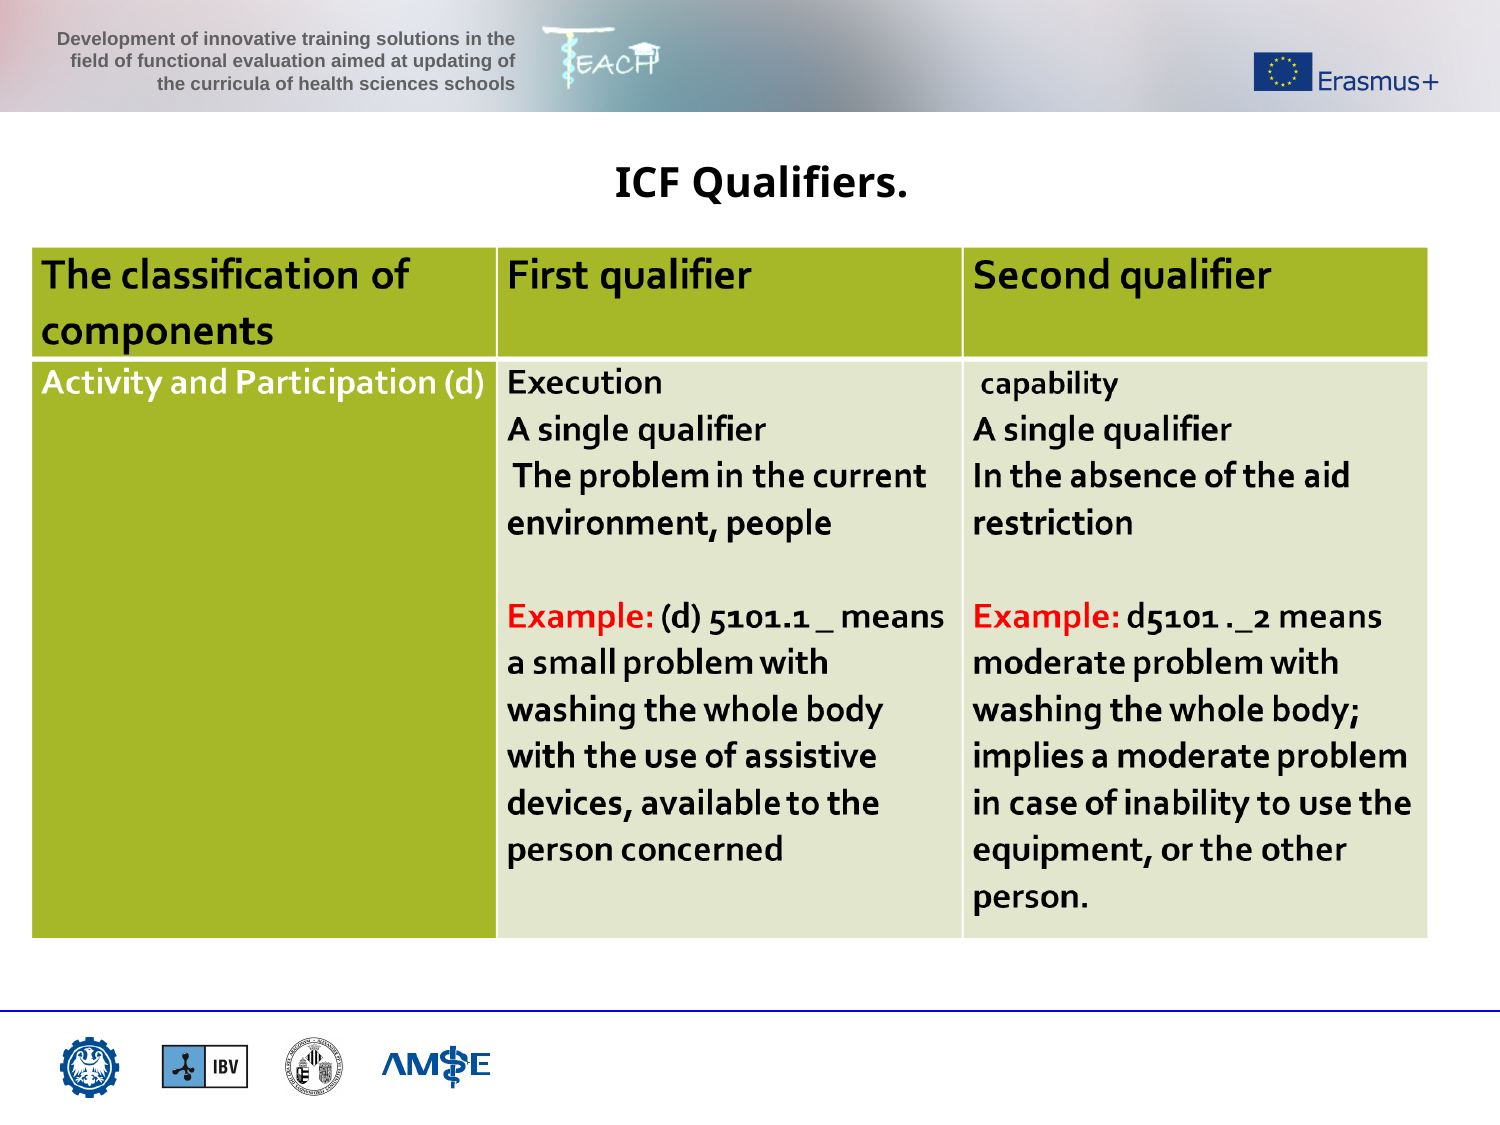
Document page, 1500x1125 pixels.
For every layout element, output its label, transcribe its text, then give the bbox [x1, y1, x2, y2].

picture [53, 1035, 126, 1099]
picture [0, 0, 1500, 112]
picture [161, 1044, 249, 1089]
picture [29, 233, 1432, 941]
picture [284, 1036, 344, 1097]
picture [379, 1044, 491, 1089]
text_box ICF Qualifiers. [53, 148, 1471, 234]
